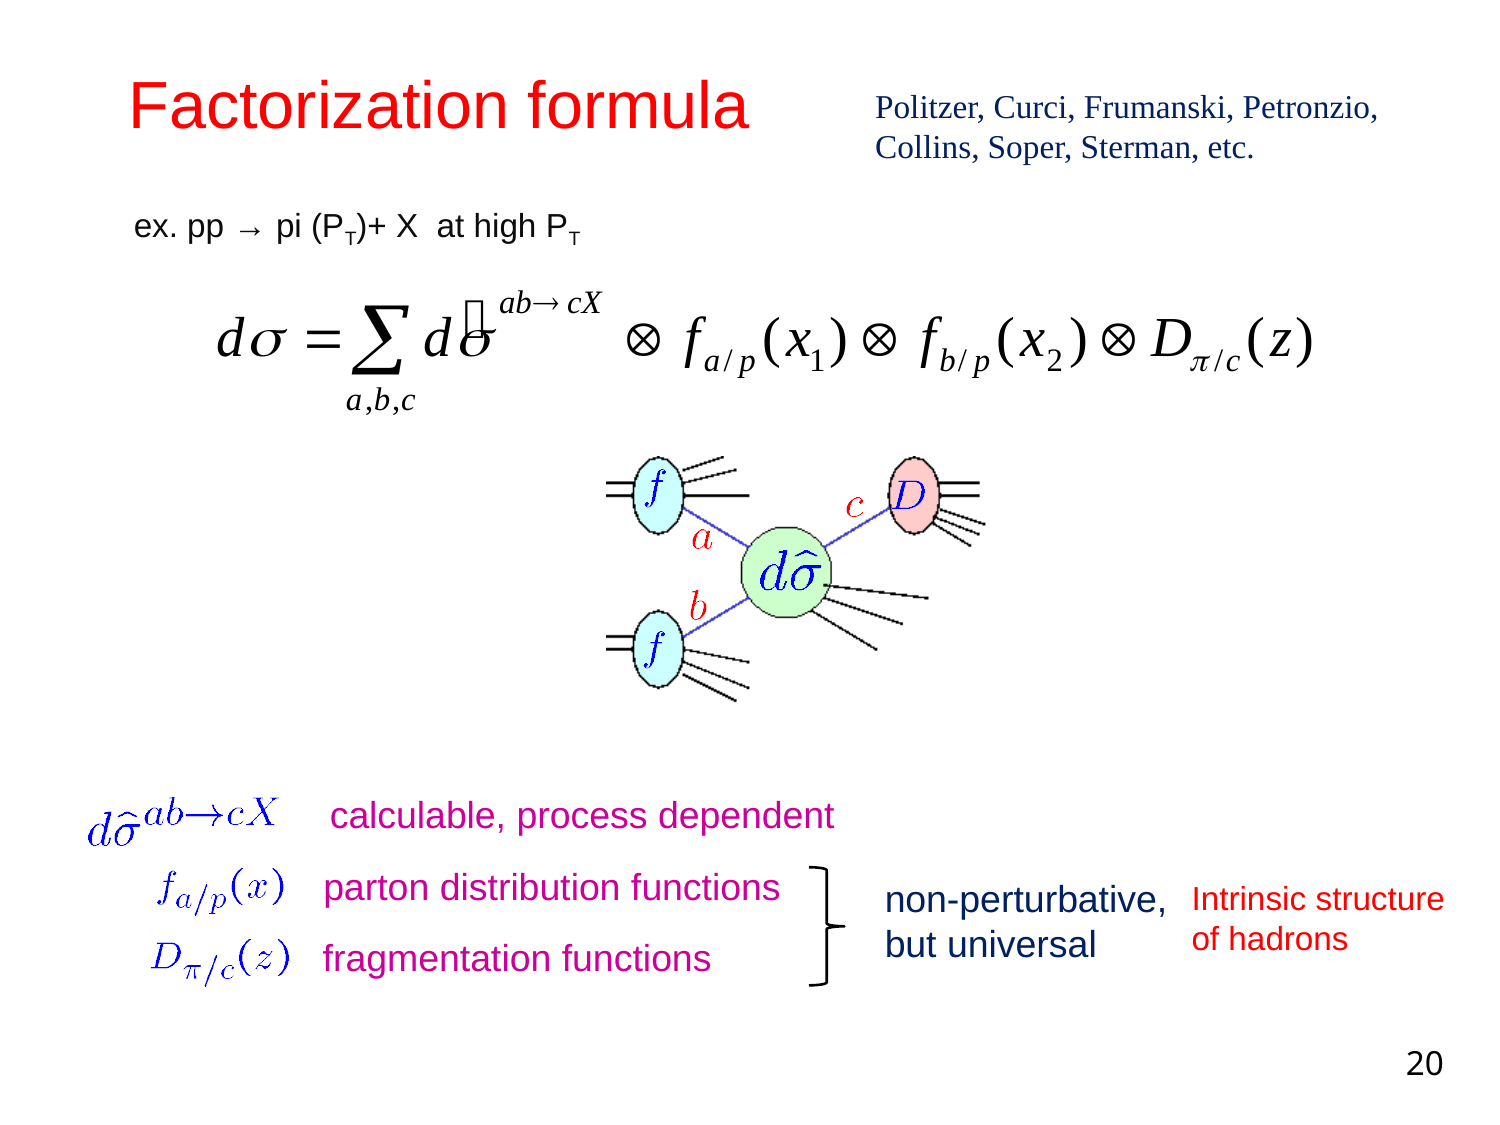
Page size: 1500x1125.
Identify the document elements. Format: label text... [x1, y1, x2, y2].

text_box Intrinsic structure of hadrons [1192, 869, 1461, 965]
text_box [606, 455, 987, 705]
slide_number 20 [1345, 1037, 1459, 1093]
text_box ex. pp → pi (PT)+ X at high PT [118, 196, 596, 257]
picture [149, 937, 290, 988]
text_box Factorization formula [113, 54, 766, 150]
text_box Politzer, Curci, Frumanski, Petronzio, Collins, Soper, Sterman, etc. [860, 78, 1395, 173]
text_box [214, 283, 1318, 421]
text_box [88, 783, 1185, 974]
